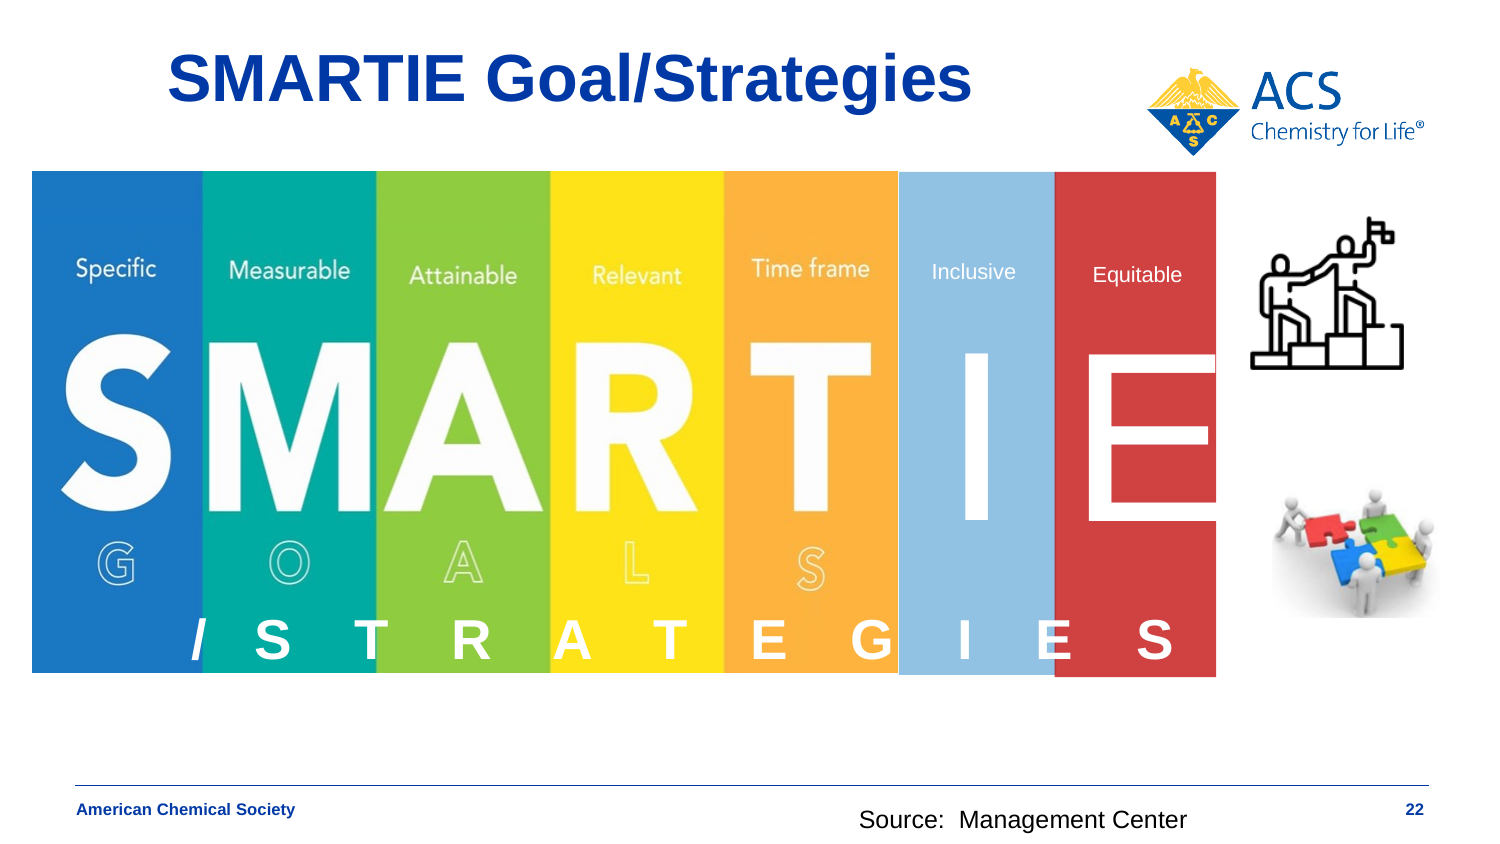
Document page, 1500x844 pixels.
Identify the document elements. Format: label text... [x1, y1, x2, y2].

text_box / S T R A T E G I E S [900, 595, 1192, 678]
picture [1242, 212, 1410, 376]
picture [1147, 67, 1425, 156]
title SMARTIE Goal/Strategies [91, 0, 1077, 117]
text_box I [898, 170, 1053, 595]
text_box E [1053, 170, 1218, 679]
text_box Source: Management Center [851, 795, 1196, 841]
text_box Equitable [1077, 252, 1198, 294]
picture [32, 170, 898, 673]
text_box Inclusive [916, 250, 1032, 292]
picture [1272, 485, 1440, 618]
